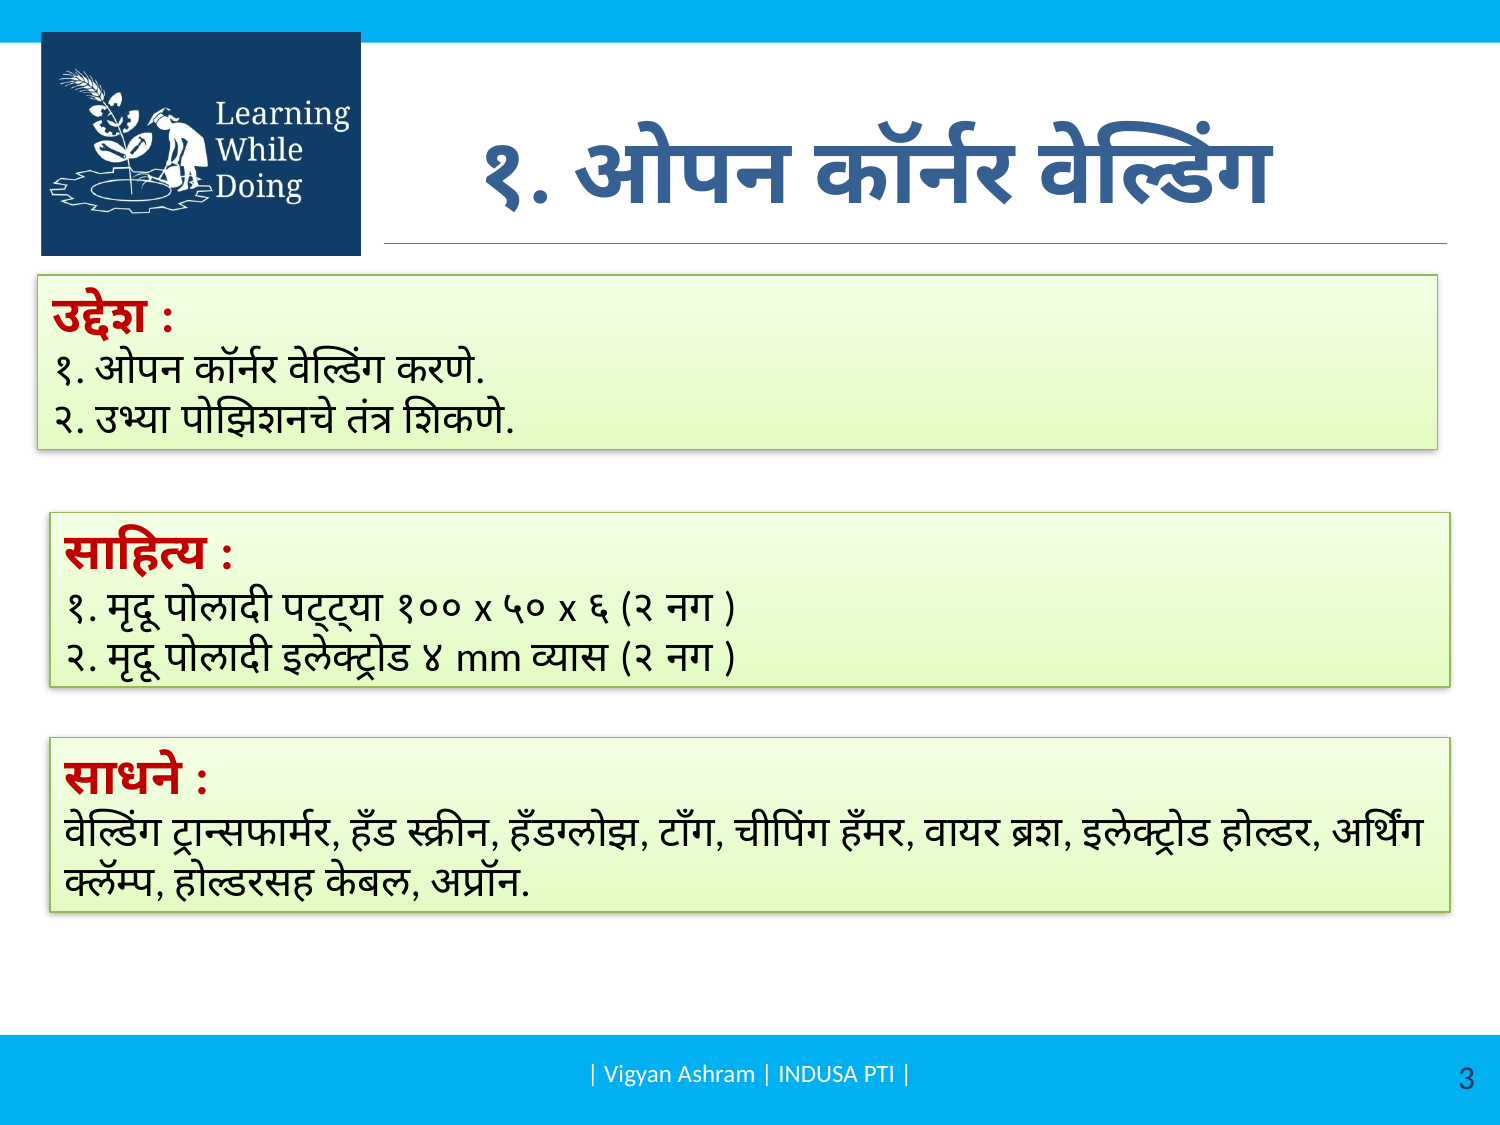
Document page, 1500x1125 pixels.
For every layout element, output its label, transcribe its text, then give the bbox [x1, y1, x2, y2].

footer | Vigyan Ashram | INDUSA PTI | [512, 1042, 988, 1103]
text_box साहित्य : १. मृदू पोलादी पट्ट्या १०० x ५० x ६ (२ नग ) २. मृदू पोलादी इलेक्ट्रोड ४ mm व्यास (२ नग ) [49, 512, 1451, 688]
text_box साधने : वेल्डिंग ट्रान्सफार्मर, हँड स्क्रीन, हँडग्लोझ, टाँग, चीपिंग हँमर, वायर ब्रश, इलेक्ट्रोड होल्डर, अर्थिंग क्लॅम्प, होल्डरसह केबल, अप्रॉन. [49, 737, 1451, 913]
picture [41, 33, 360, 256]
text_box उद्देश : १. ओपन कॉर्नर वेल्डिंग करणे. २. उभ्या पोझिशनचे तंत्र शिकणे. [37, 274, 1438, 450]
slide_number 3 [1139, 1045, 1490, 1106]
title १. ओपन कॉर्नर वेल्डिंग [306, 37, 1500, 279]
